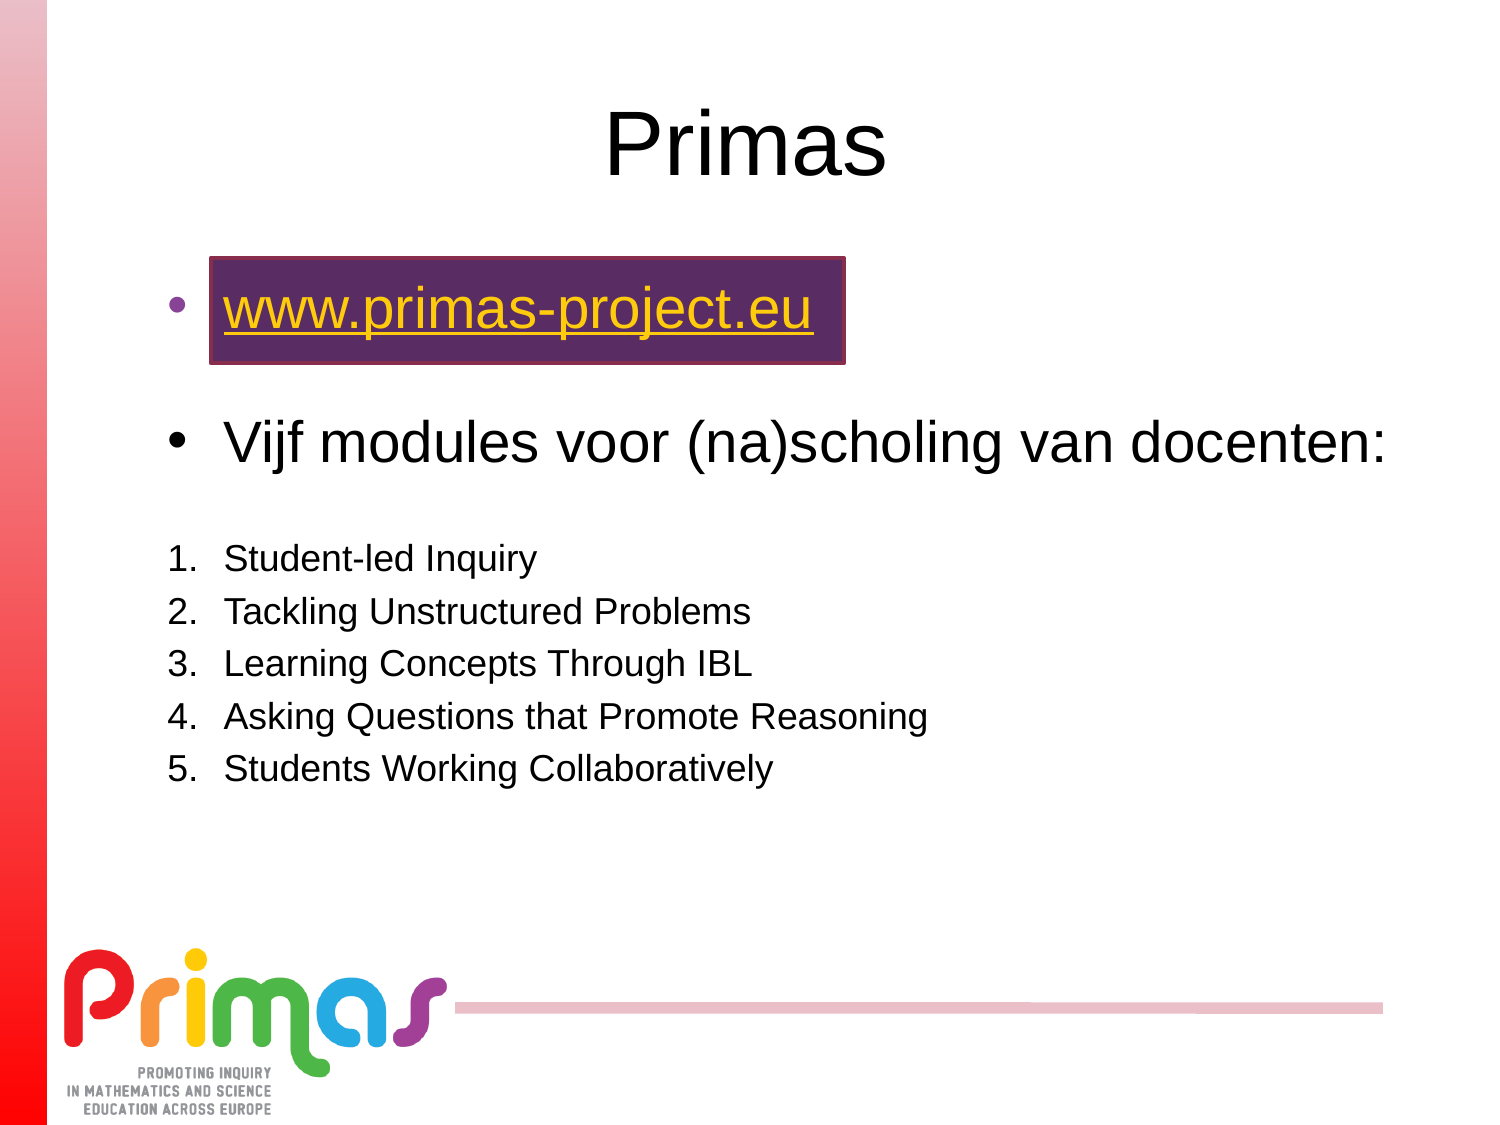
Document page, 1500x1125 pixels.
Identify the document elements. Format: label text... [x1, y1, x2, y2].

list www.primas-project.eu Vijf modules voor (na)scholing van docenten: Student-led Inquiry Tackling Unstructured Problems Learning Concepts Through IBL Asking Questions that Promote Reasoning Students Working Collaboratively [152, 262, 1425, 1005]
text_box [209, 256, 846, 262]
picture [53, 941, 455, 1125]
title Primas [75, 45, 1418, 233]
